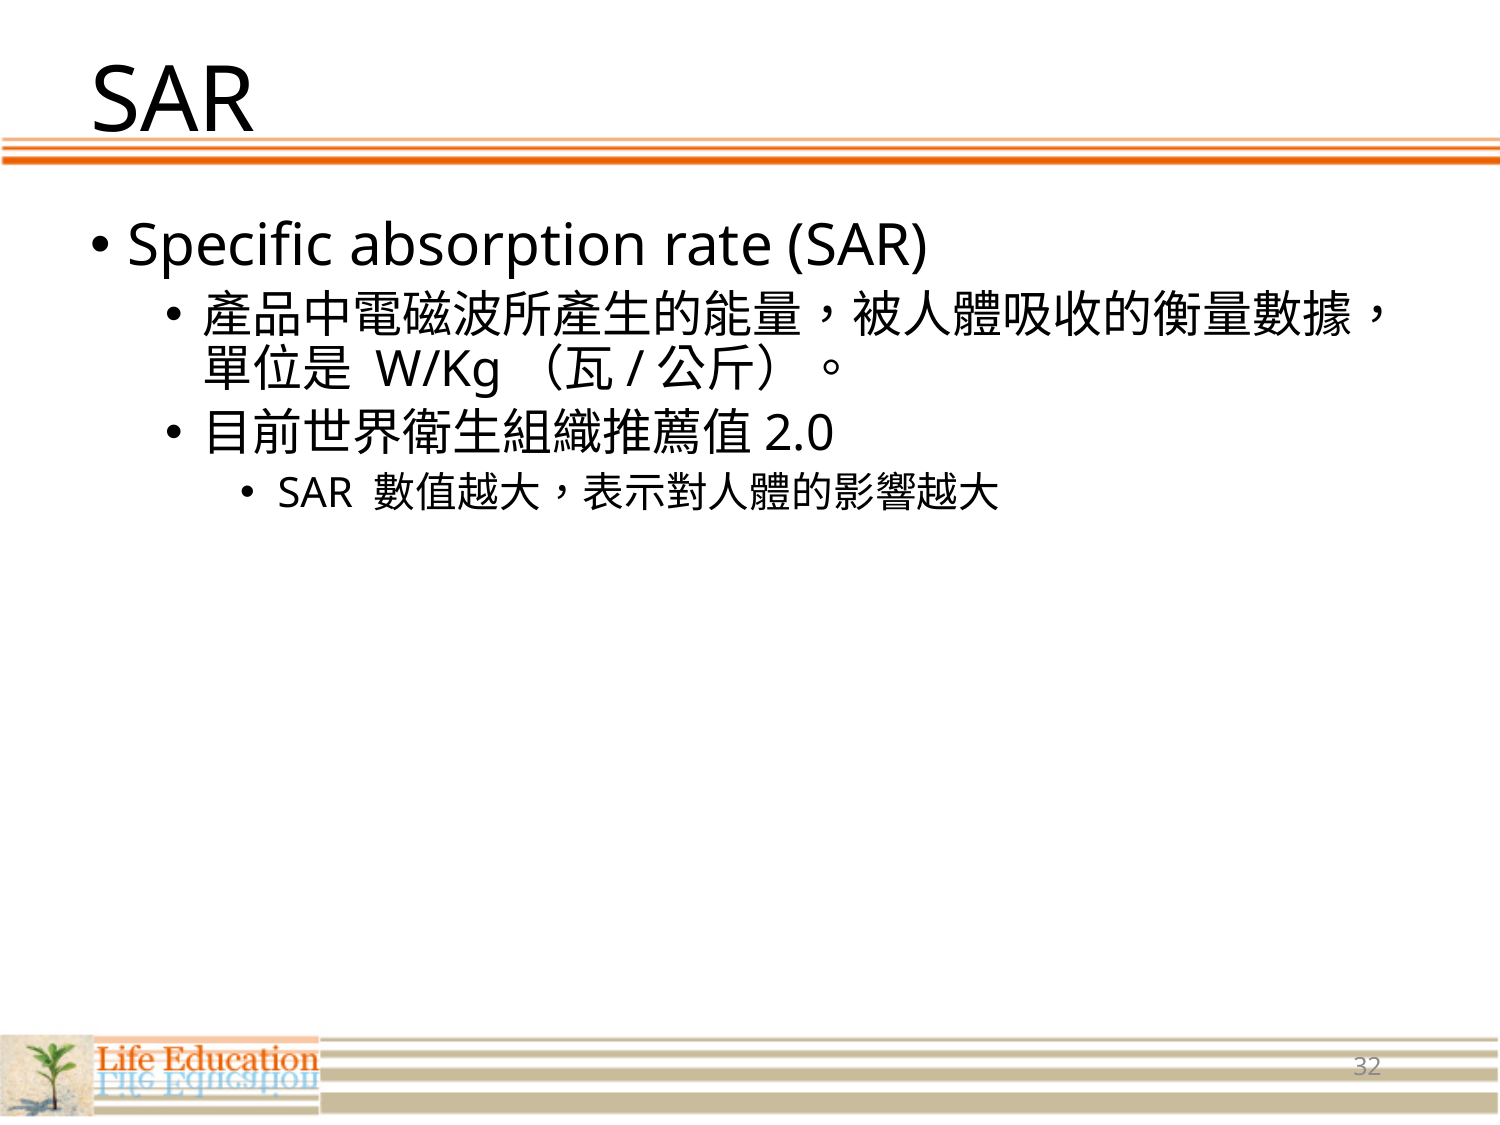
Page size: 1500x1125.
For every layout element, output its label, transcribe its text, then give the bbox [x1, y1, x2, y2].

list Specific absorption rate (SAR) 產品中電磁波所產生的能量，被人體吸收的衡量數據，單位是 W/Kg（瓦/公斤）。 目前世界衛生組織推薦值2.0 SAR 數值越大，表示對人體的影響越大 [75, 208, 1425, 1005]
slide_number 32 [1059, 1042, 1397, 1103]
title SAR [75, 45, 1425, 173]
picture [0, 116, 1500, 1125]
